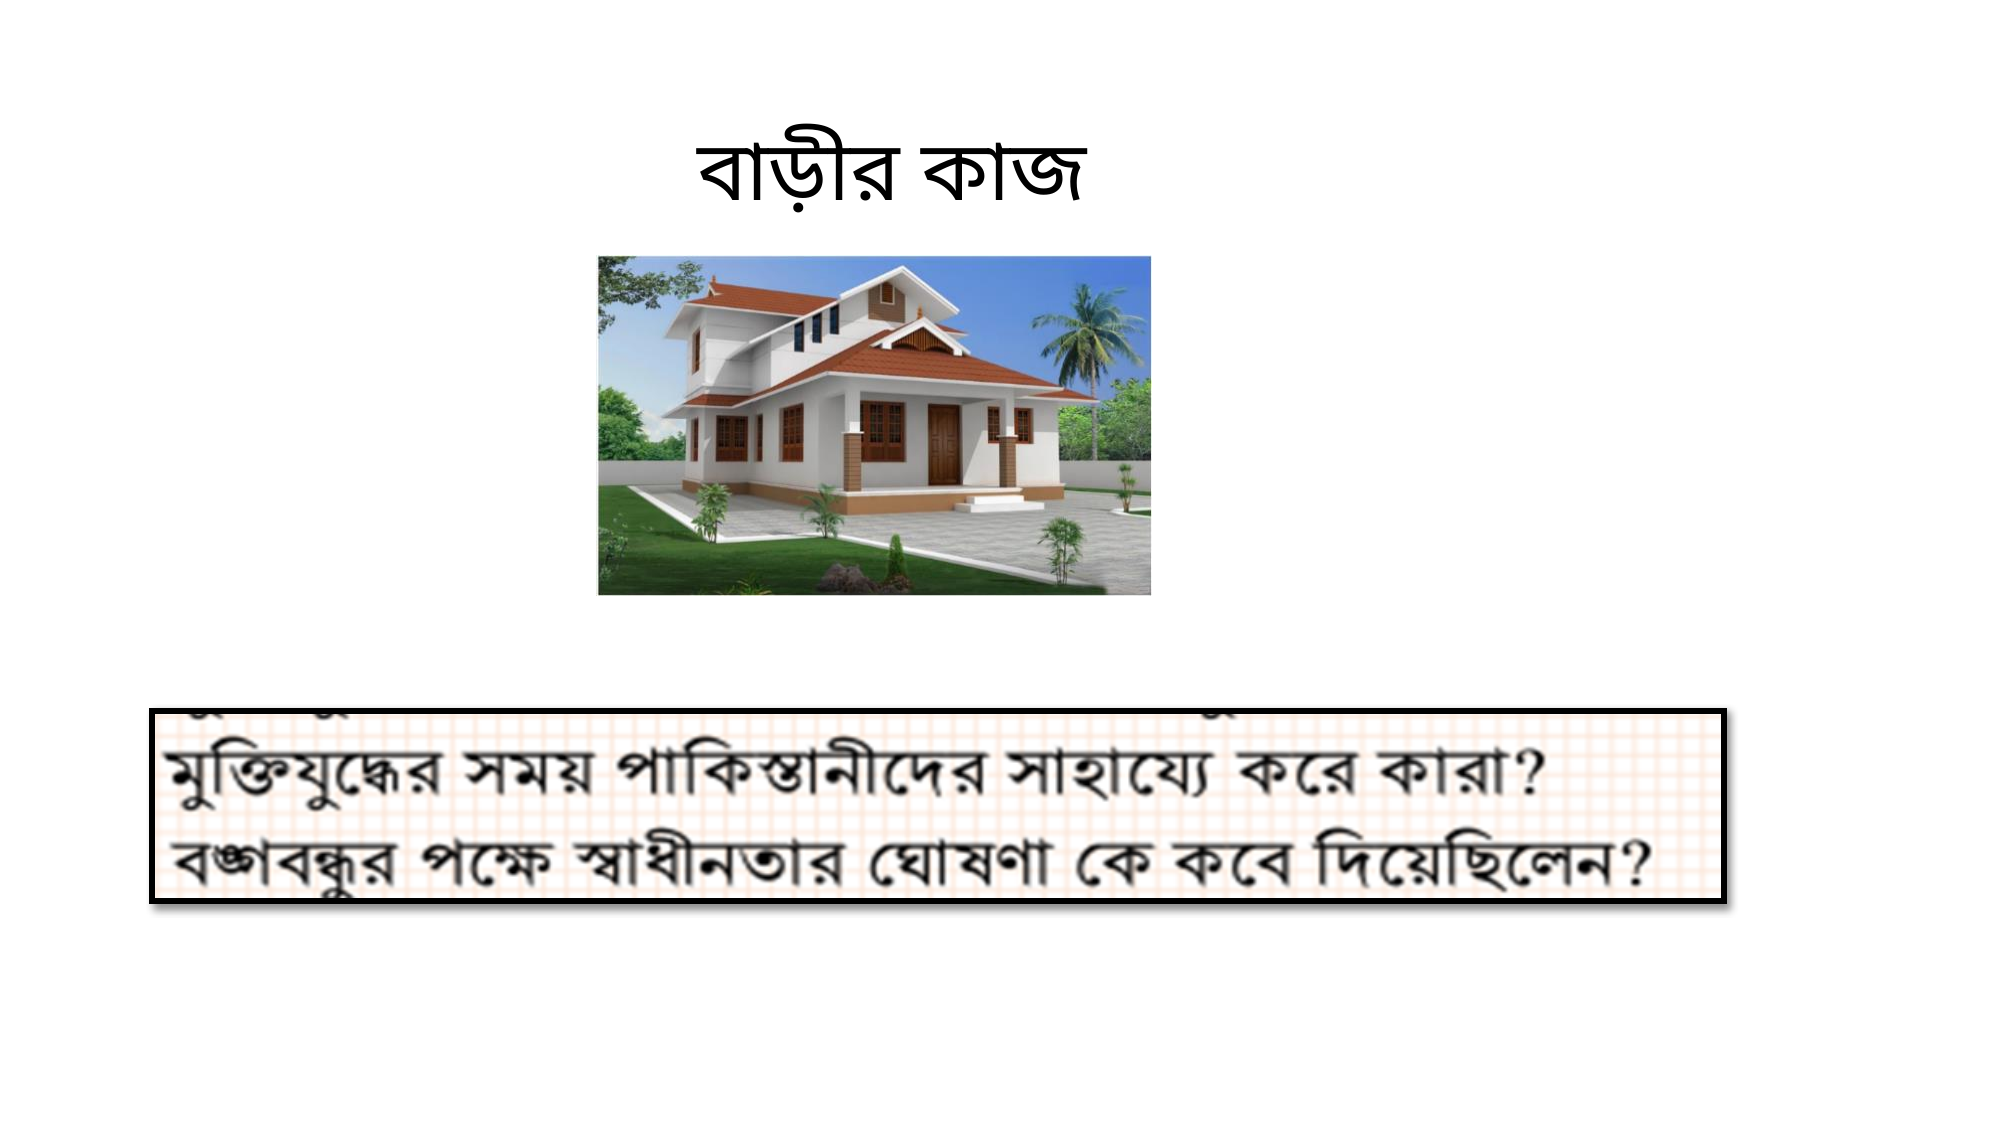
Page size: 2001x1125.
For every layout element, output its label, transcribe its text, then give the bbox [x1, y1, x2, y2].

picture [155, 714, 1721, 899]
picture [596, 255, 1152, 596]
text_box বাড়ীর কাজ [682, 110, 1373, 225]
